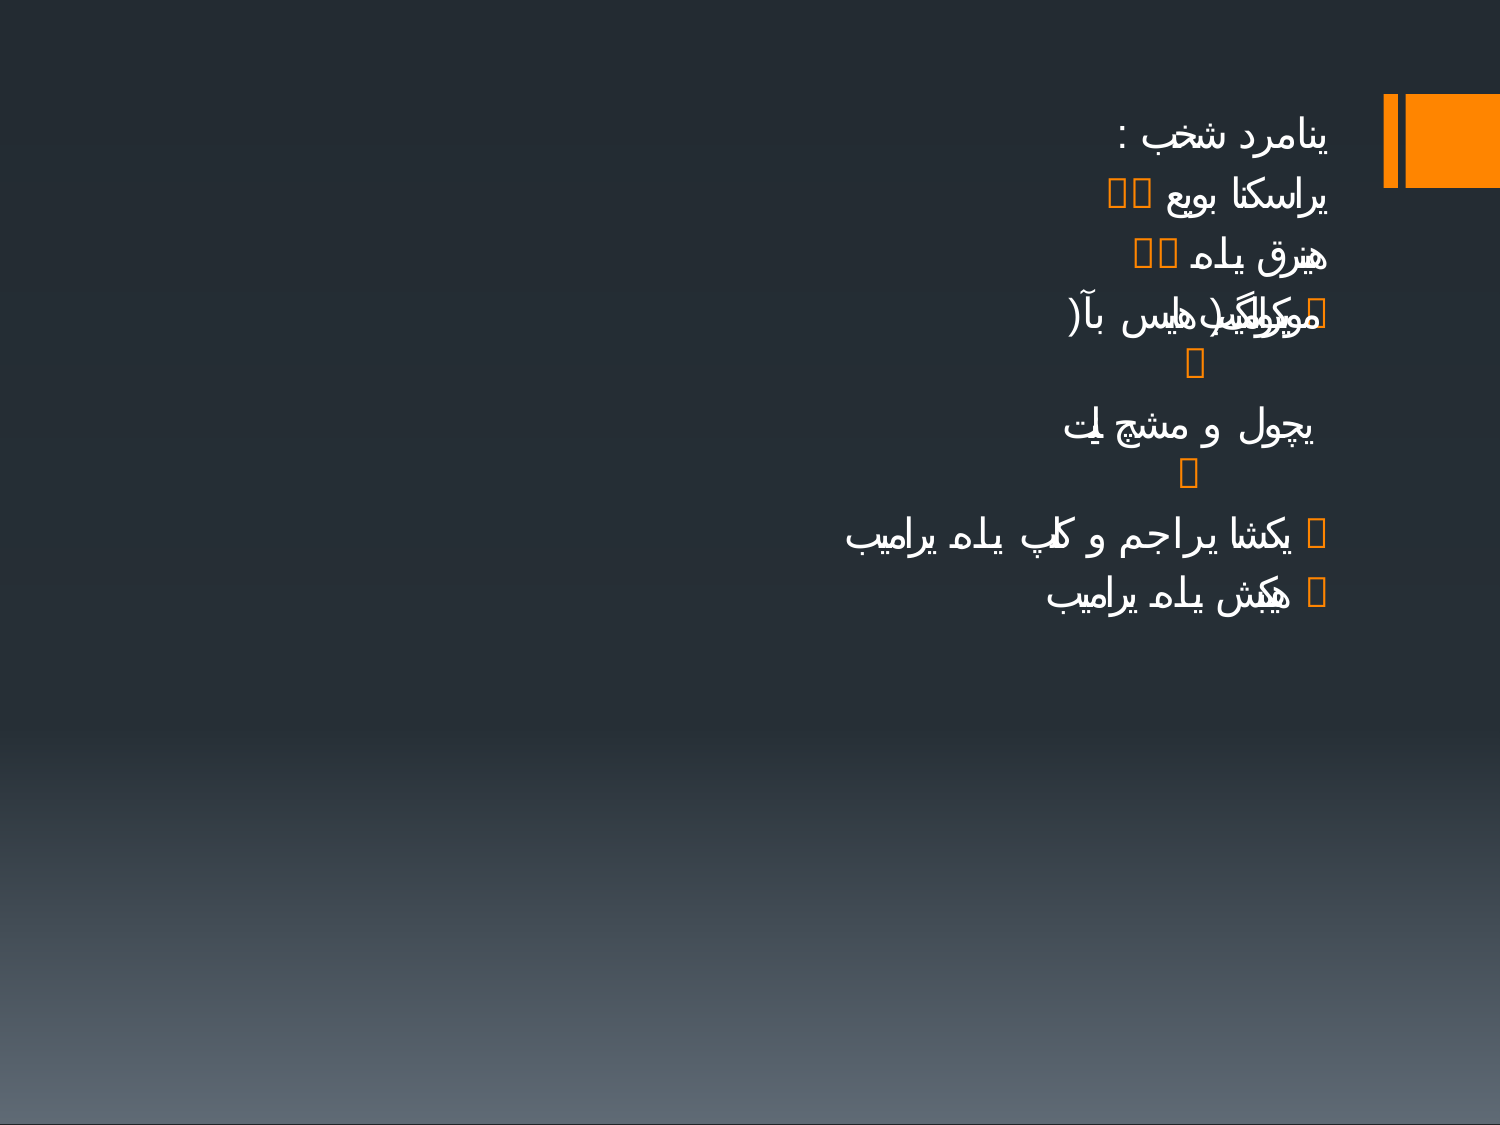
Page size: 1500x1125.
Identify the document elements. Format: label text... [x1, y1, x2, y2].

title : ینامرد شخب  یراسکنا بویع  هینرق یاه یرامیب  [1056, 94, 1330, 274]
text_box )موکولگ( هایس بآ  یچول و مشچ یلبنت  یکشا یراجم و کلپ یاه یرامیب  هیکبش یاه یرامیب  [842, 274, 1330, 617]
picture [0, 0, 1500, 1125]
